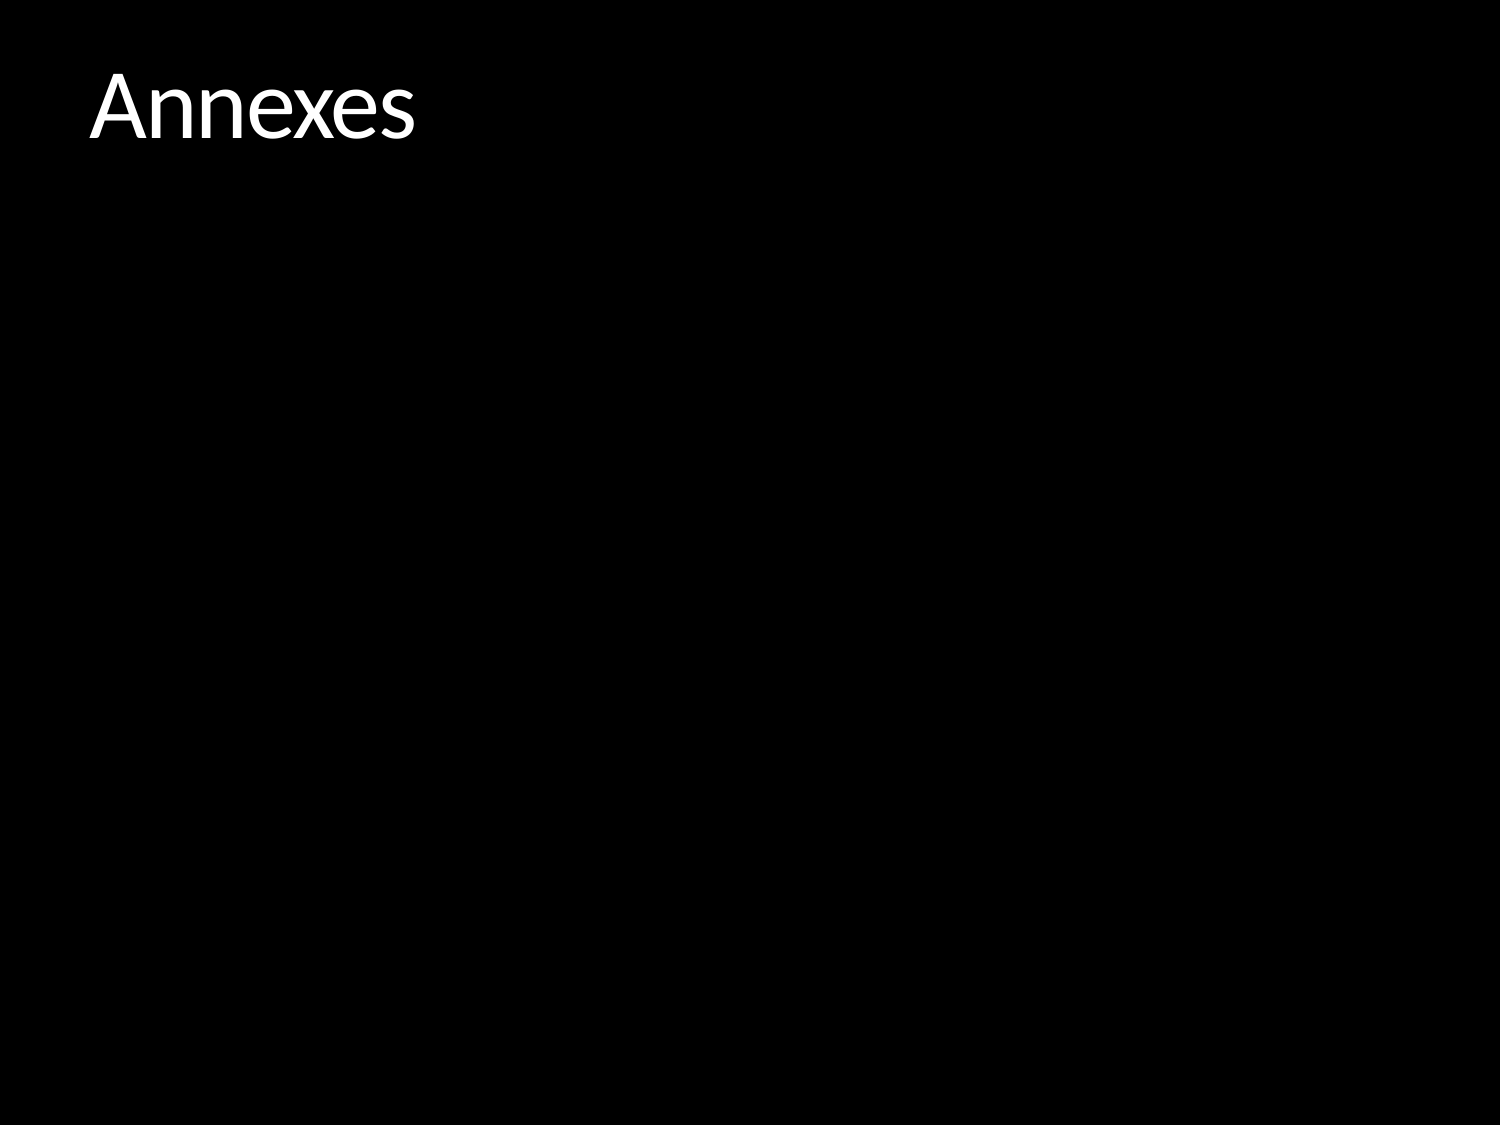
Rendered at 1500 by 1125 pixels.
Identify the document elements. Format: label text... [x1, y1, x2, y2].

title Annexes [75, 45, 1425, 233]
